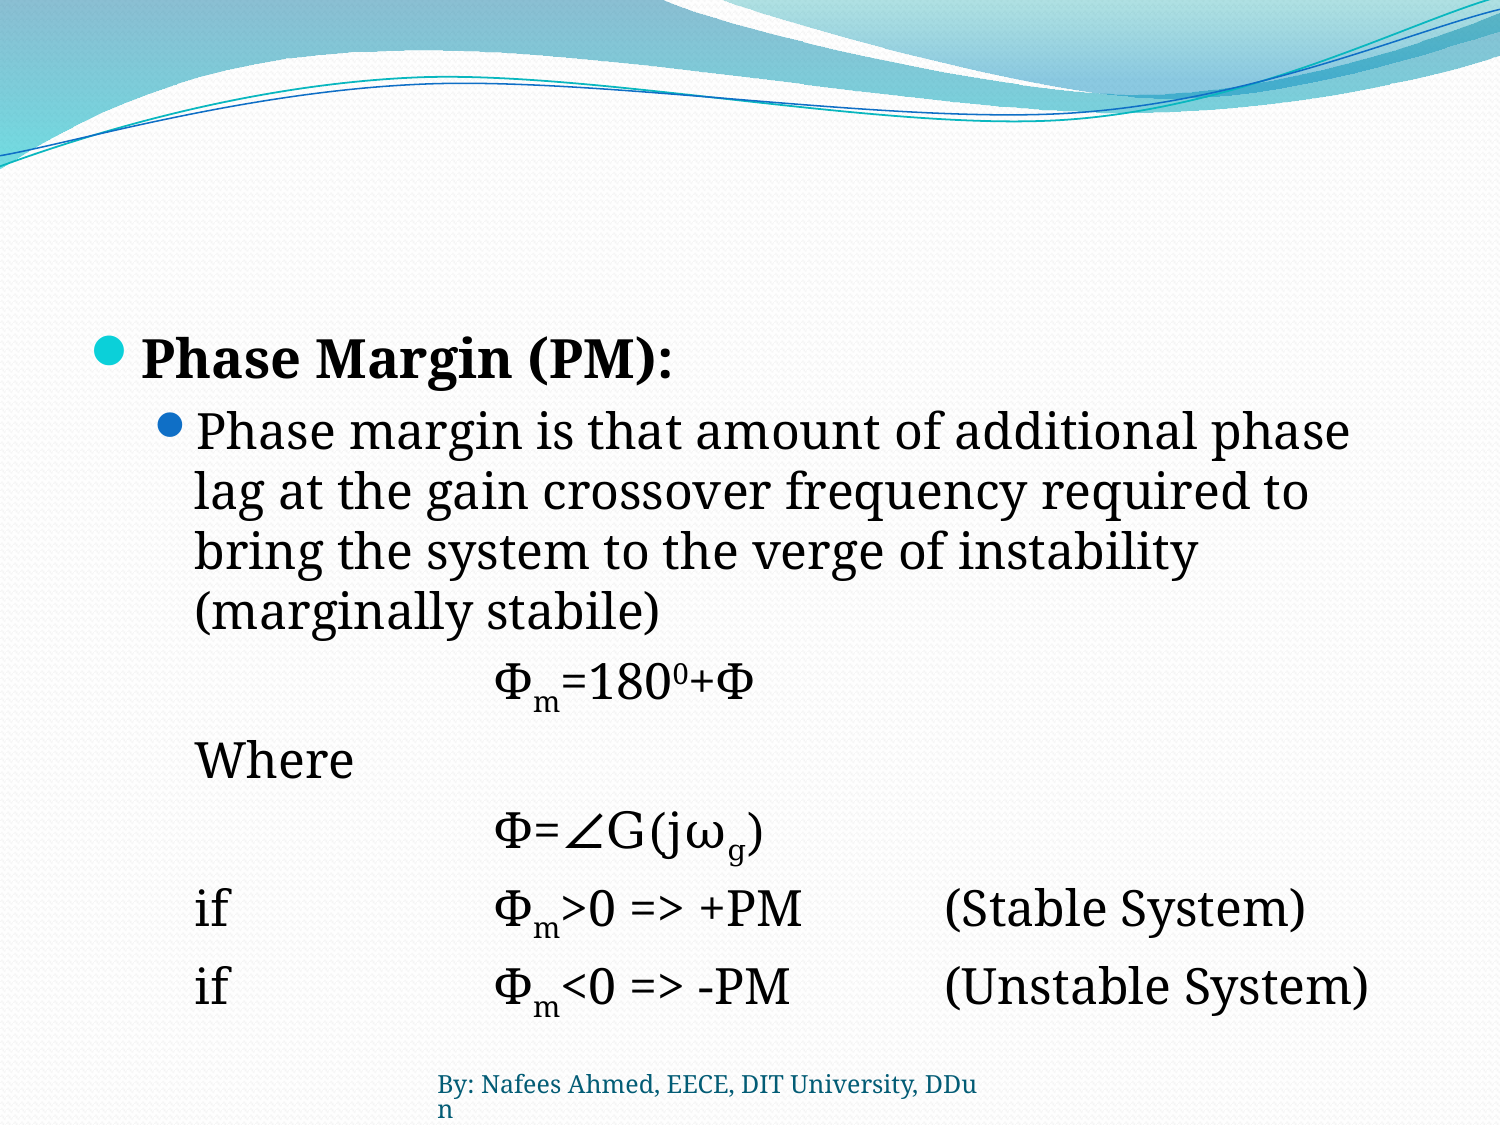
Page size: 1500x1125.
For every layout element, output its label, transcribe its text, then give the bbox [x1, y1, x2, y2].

list Phase Margin (PM): Phase margin is that amount of additional phase lag at the gain crossover frequency required to bring the system to the verge of instability (marginally stabile) Φm=1800+Φ Where Φ=∠G(jωg) if Φm>0 => +PM (Stable System) if Φm<0 => -PM (Unstable System) [75, 317, 1425, 1038]
footer By: Nafees Ahmed, EECE, DIT University, DDun [437, 1042, 988, 1103]
